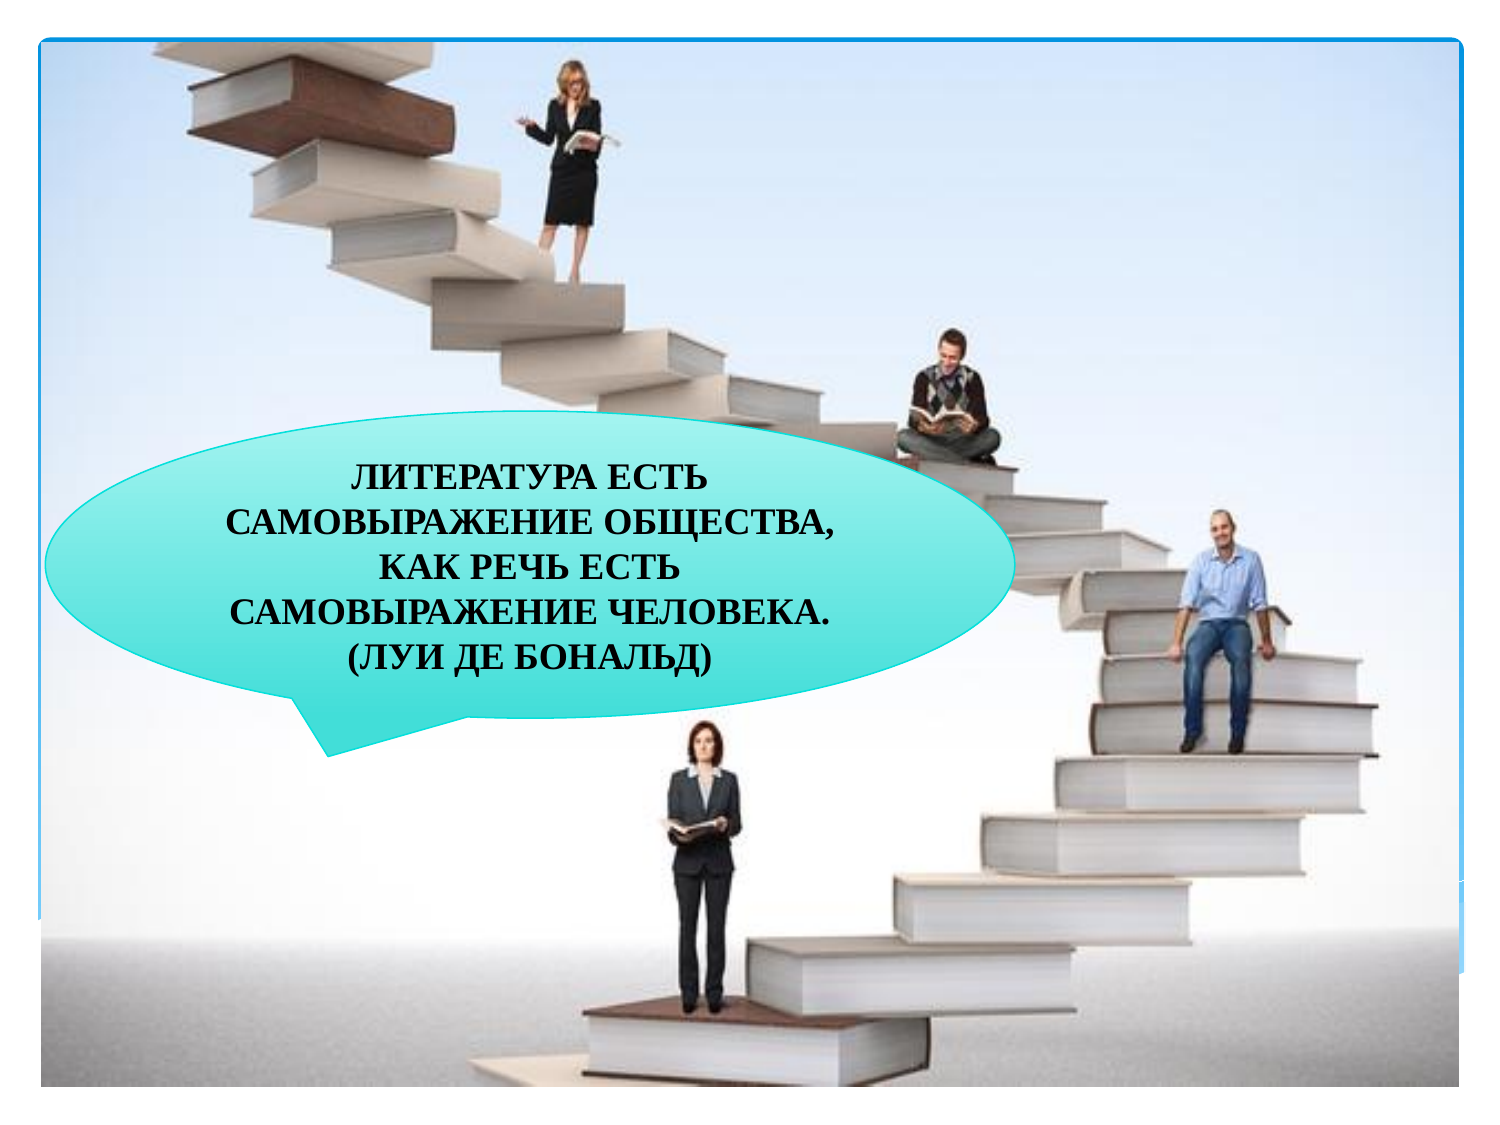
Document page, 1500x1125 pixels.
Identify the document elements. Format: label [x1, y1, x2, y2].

picture [41, 43, 1459, 1087]
